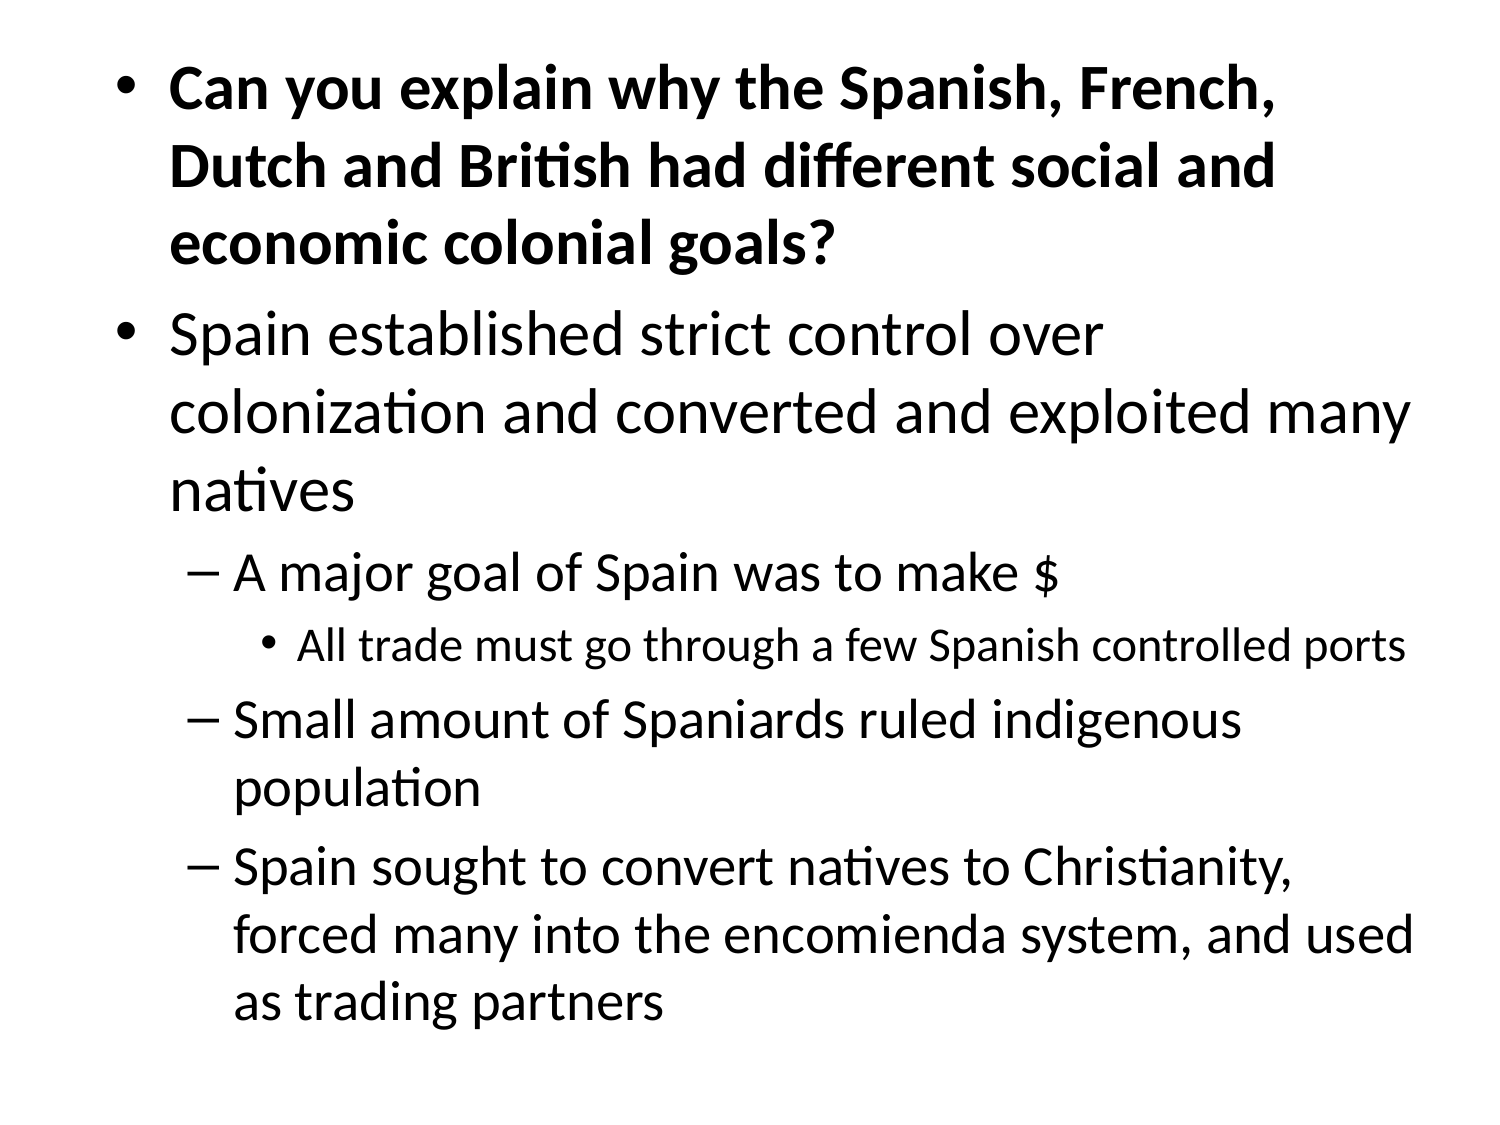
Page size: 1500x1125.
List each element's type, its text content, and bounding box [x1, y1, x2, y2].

list Can you explain why the Spanish, French, Dutch and British had different social and economic colonial goals? Spain established strict control over colonization and converted and exploited many natives A major goal of Spain was to make $ All trade must go through a few Spanish controlled ports Small amount of Spaniards ruled indigenous population Spain sought to convert natives to Christianity, forced many into the encomienda system, and used as trading partners [99, 37, 1438, 1050]
